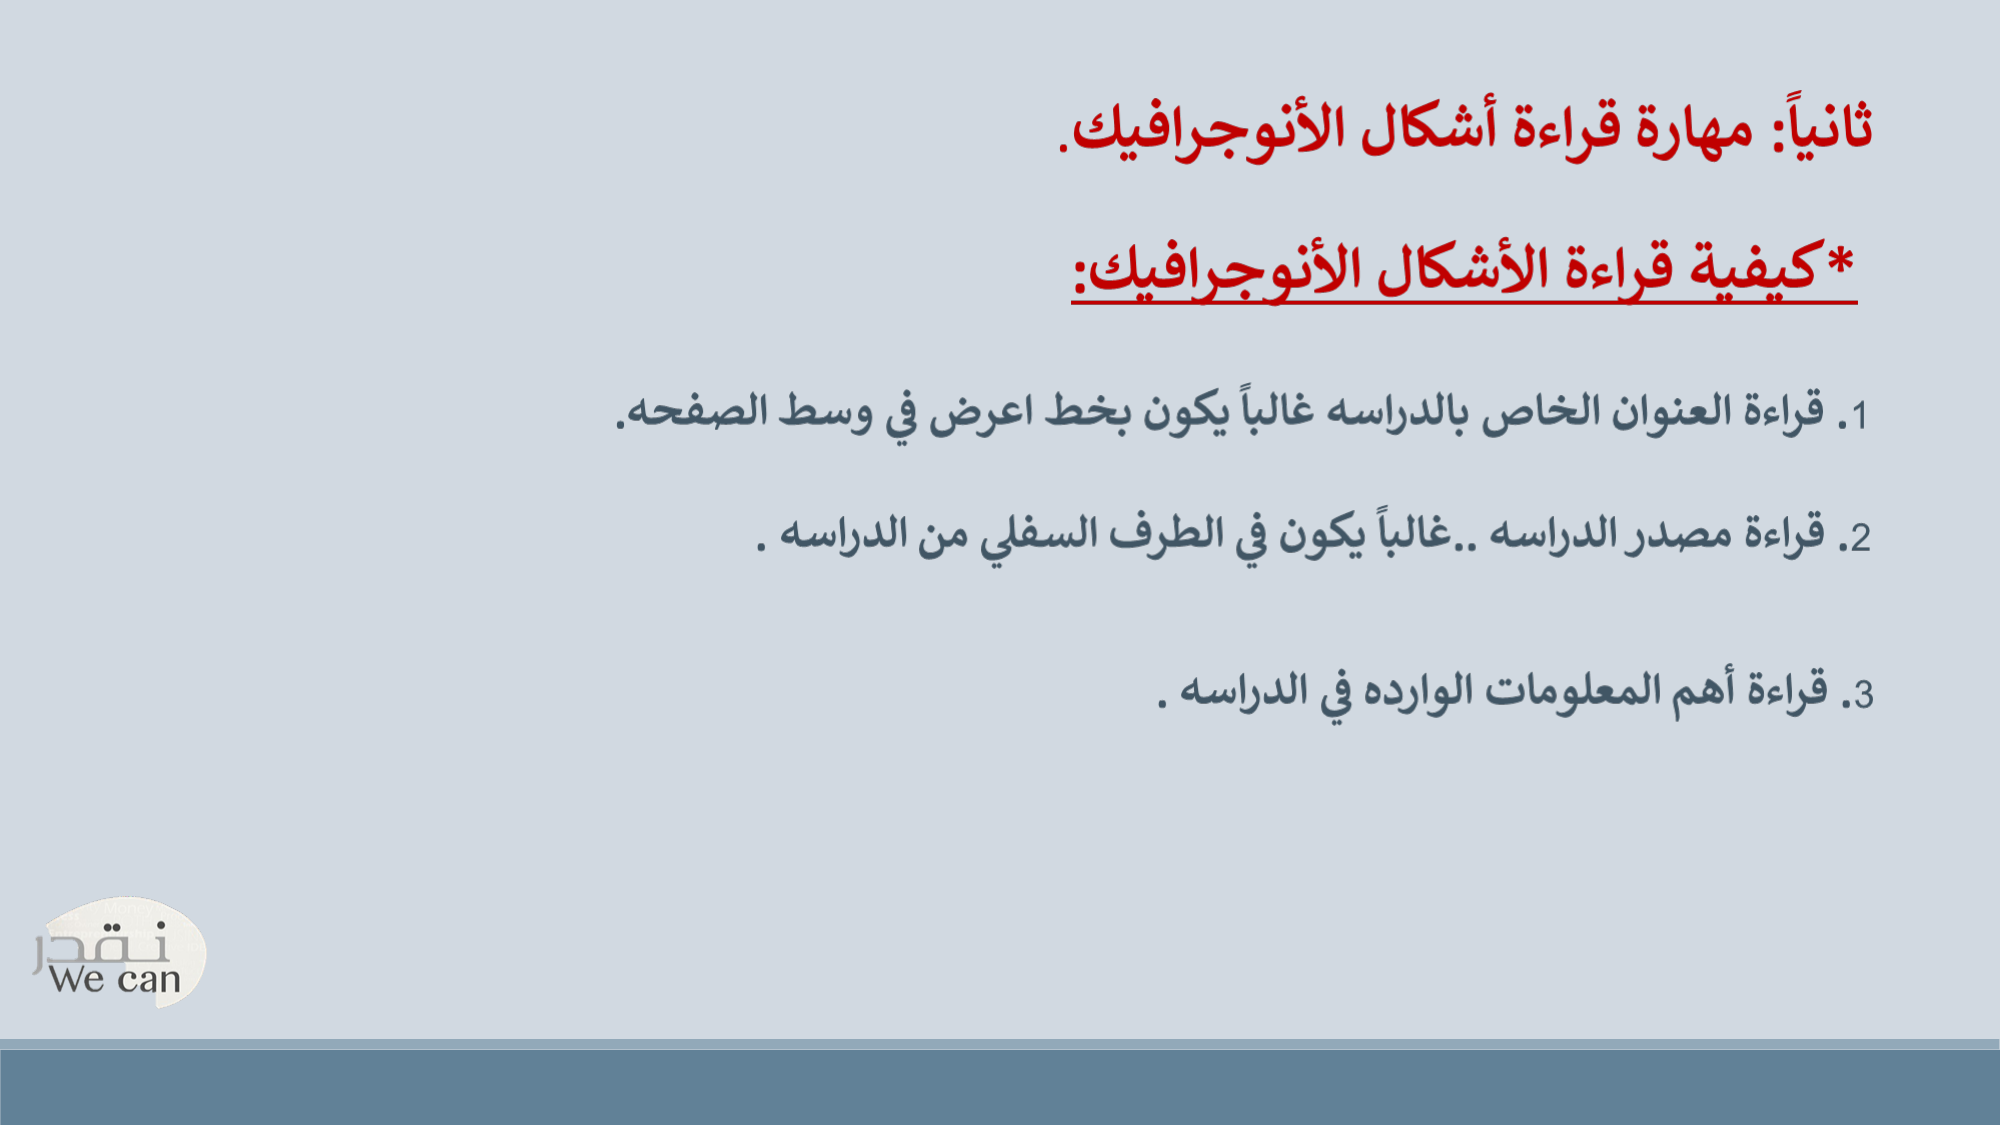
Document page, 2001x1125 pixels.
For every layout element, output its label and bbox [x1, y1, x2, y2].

picture [0, 773, 284, 1058]
picture [1124, 643, 1898, 751]
picture [723, 486, 1898, 594]
picture [582, 365, 1898, 473]
picture [1013, 68, 1914, 352]
